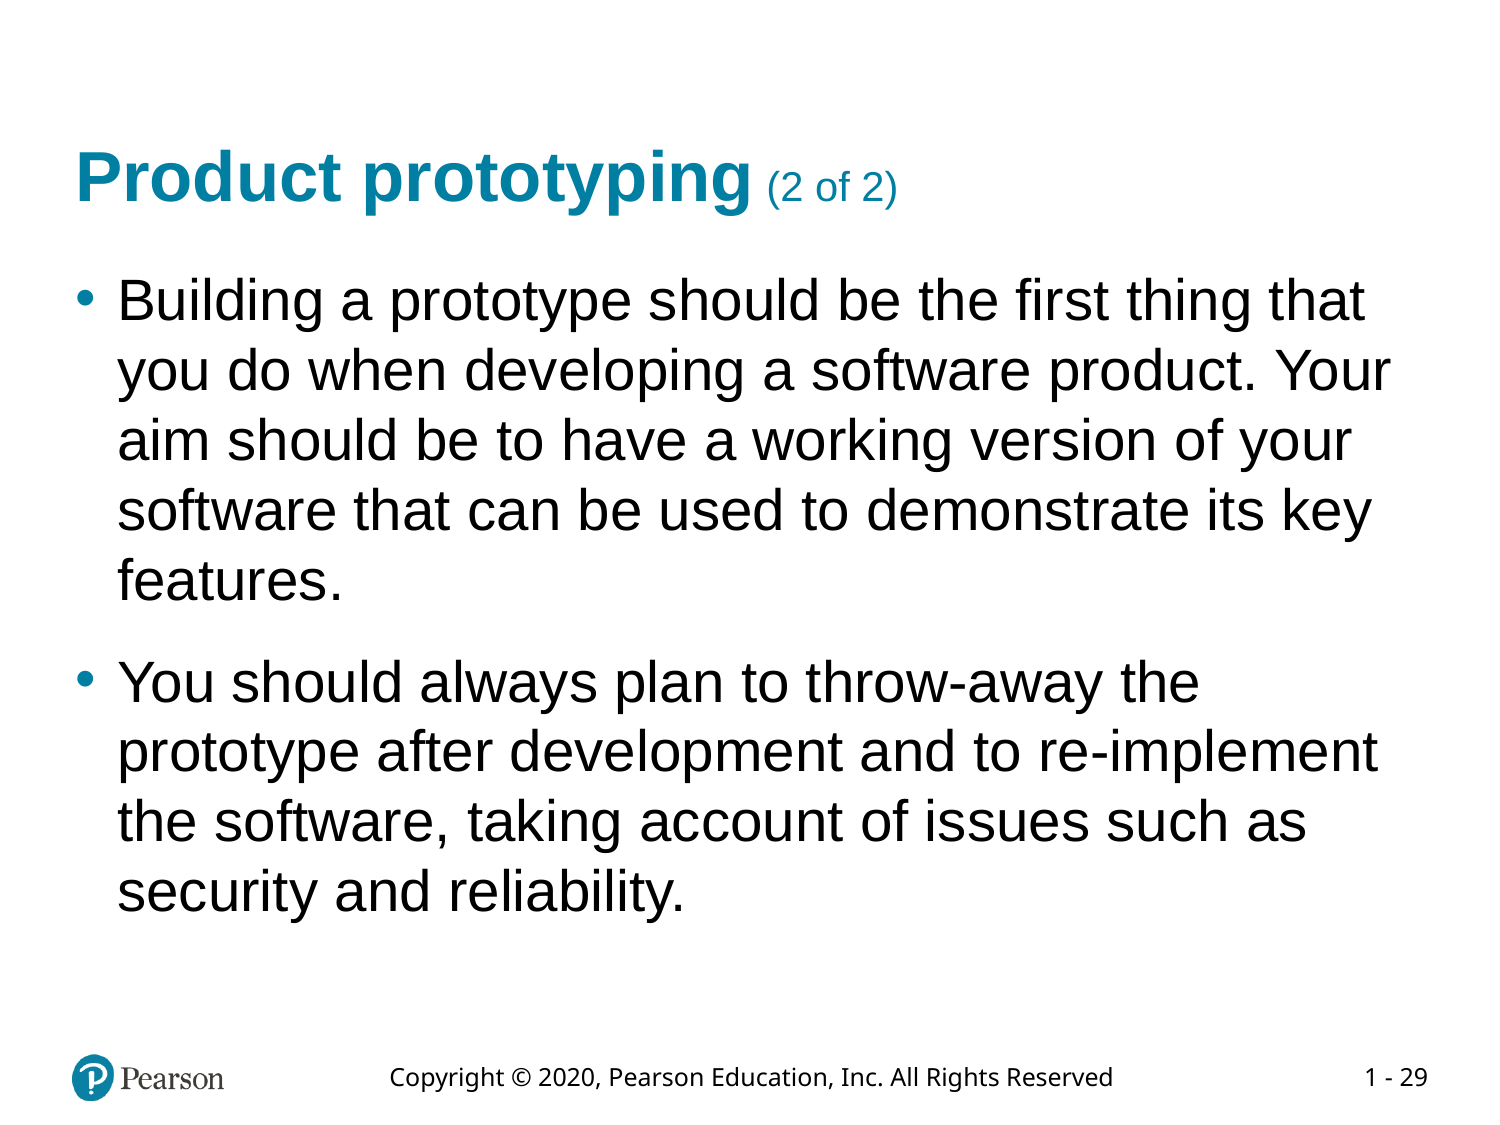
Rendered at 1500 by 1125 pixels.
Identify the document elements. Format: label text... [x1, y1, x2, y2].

title Product prototyping (2 of 2) [75, 35, 1425, 216]
picture [72, 1054, 89, 1072]
list Building a prototype should be the first thing that you do when developing a software product. Your aim should be to have a working version of your software that can be used to demonstrate its key features. You should always plan to throw-away the prototype after development and to re-implement the software, taking account of issues such as security and reliability. [75, 262, 1425, 1050]
picture [72, 1087, 83, 1101]
picture [99, 1054, 224, 1101]
picture [81, 1064, 107, 1089]
